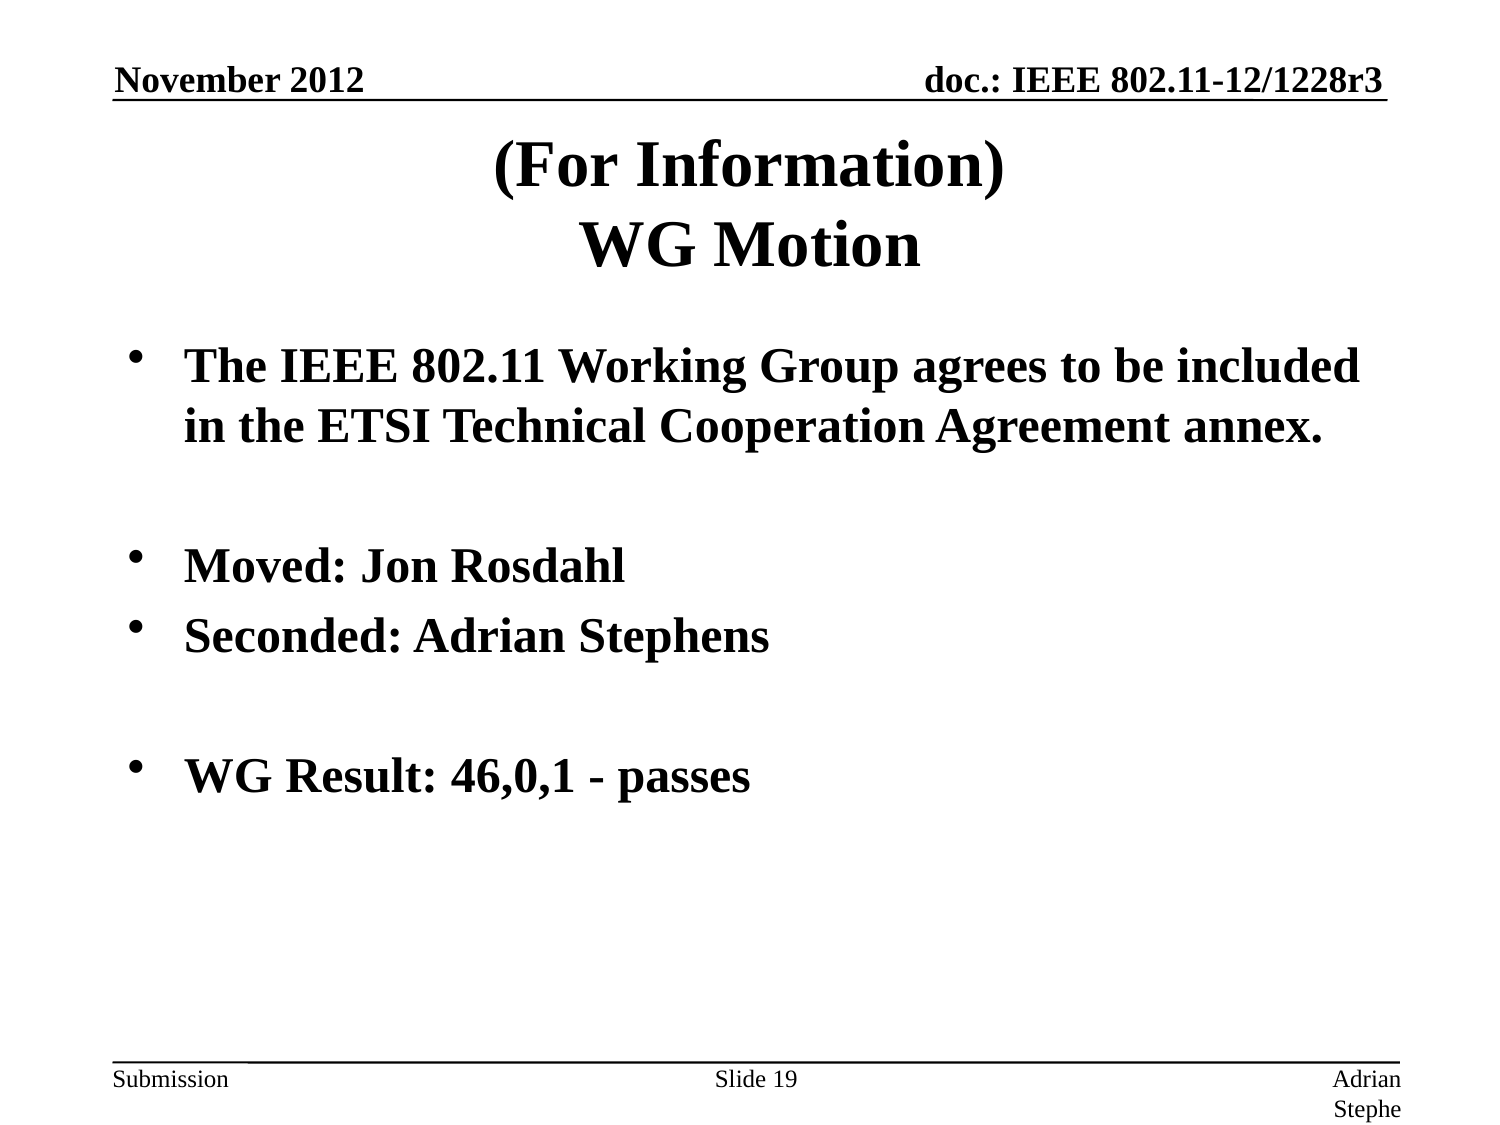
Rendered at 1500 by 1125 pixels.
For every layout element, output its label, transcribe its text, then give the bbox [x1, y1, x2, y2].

list The IEEE 802.11 Working Group agrees to be included in the ETSI Technical Cooperation Agreement annex. Moved: Jon Rosdahl Seconded: Adrian Stephens WG Result: 46,0,1 - passes [112, 324, 1388, 1000]
title (For Information) WG Motion [112, 112, 1388, 288]
slide_number Slide 19 [712, 1061, 800, 1093]
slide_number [114, 54, 374, 101]
footer Adrian Stephens, Intel Corporation [1324, 1061, 1402, 1093]
